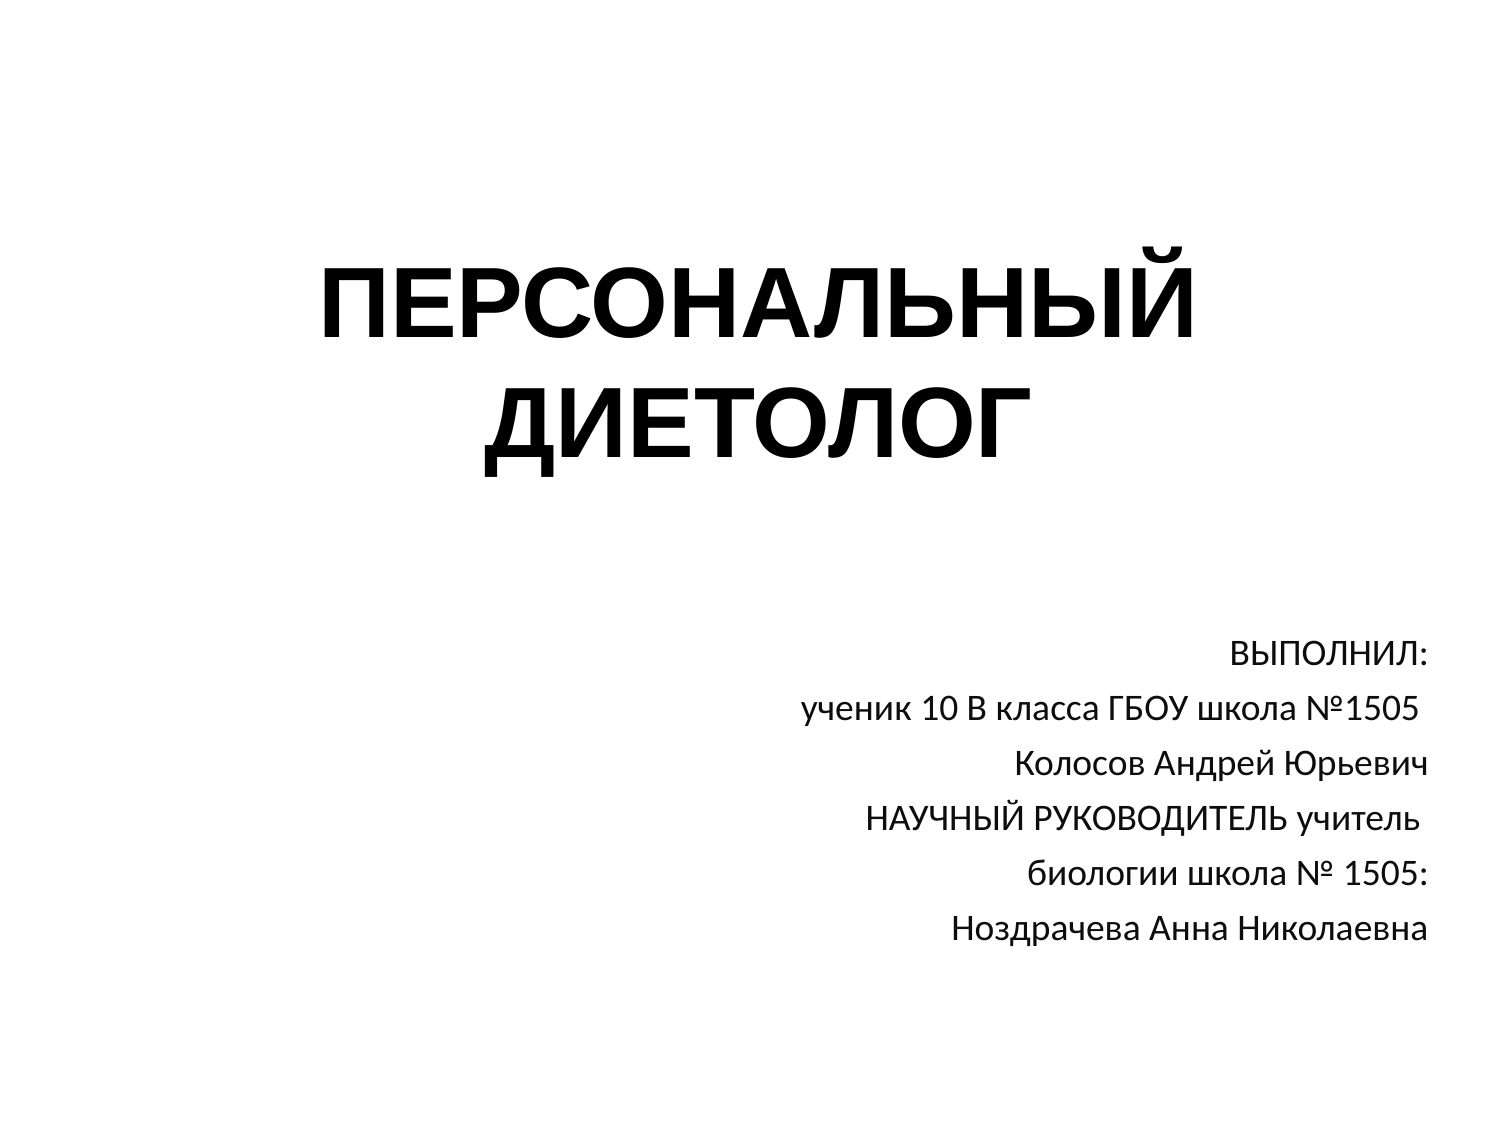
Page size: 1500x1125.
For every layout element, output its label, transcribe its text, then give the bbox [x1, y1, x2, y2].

subtitle ВЫПОЛНИЛ: ученик 10 В класса ГБОУ школа №1505 Колосов Андрей Юрьевич НАУЧНЫЙ РУКОВОДИТЕЛЬ учитель биологии школа № 1505: Ноздрачева Анна Николаевна [99, 620, 1445, 1000]
title ПЕРСОНАЛЬНЫЙ ДИЕТОЛОГ [121, 208, 1397, 506]
